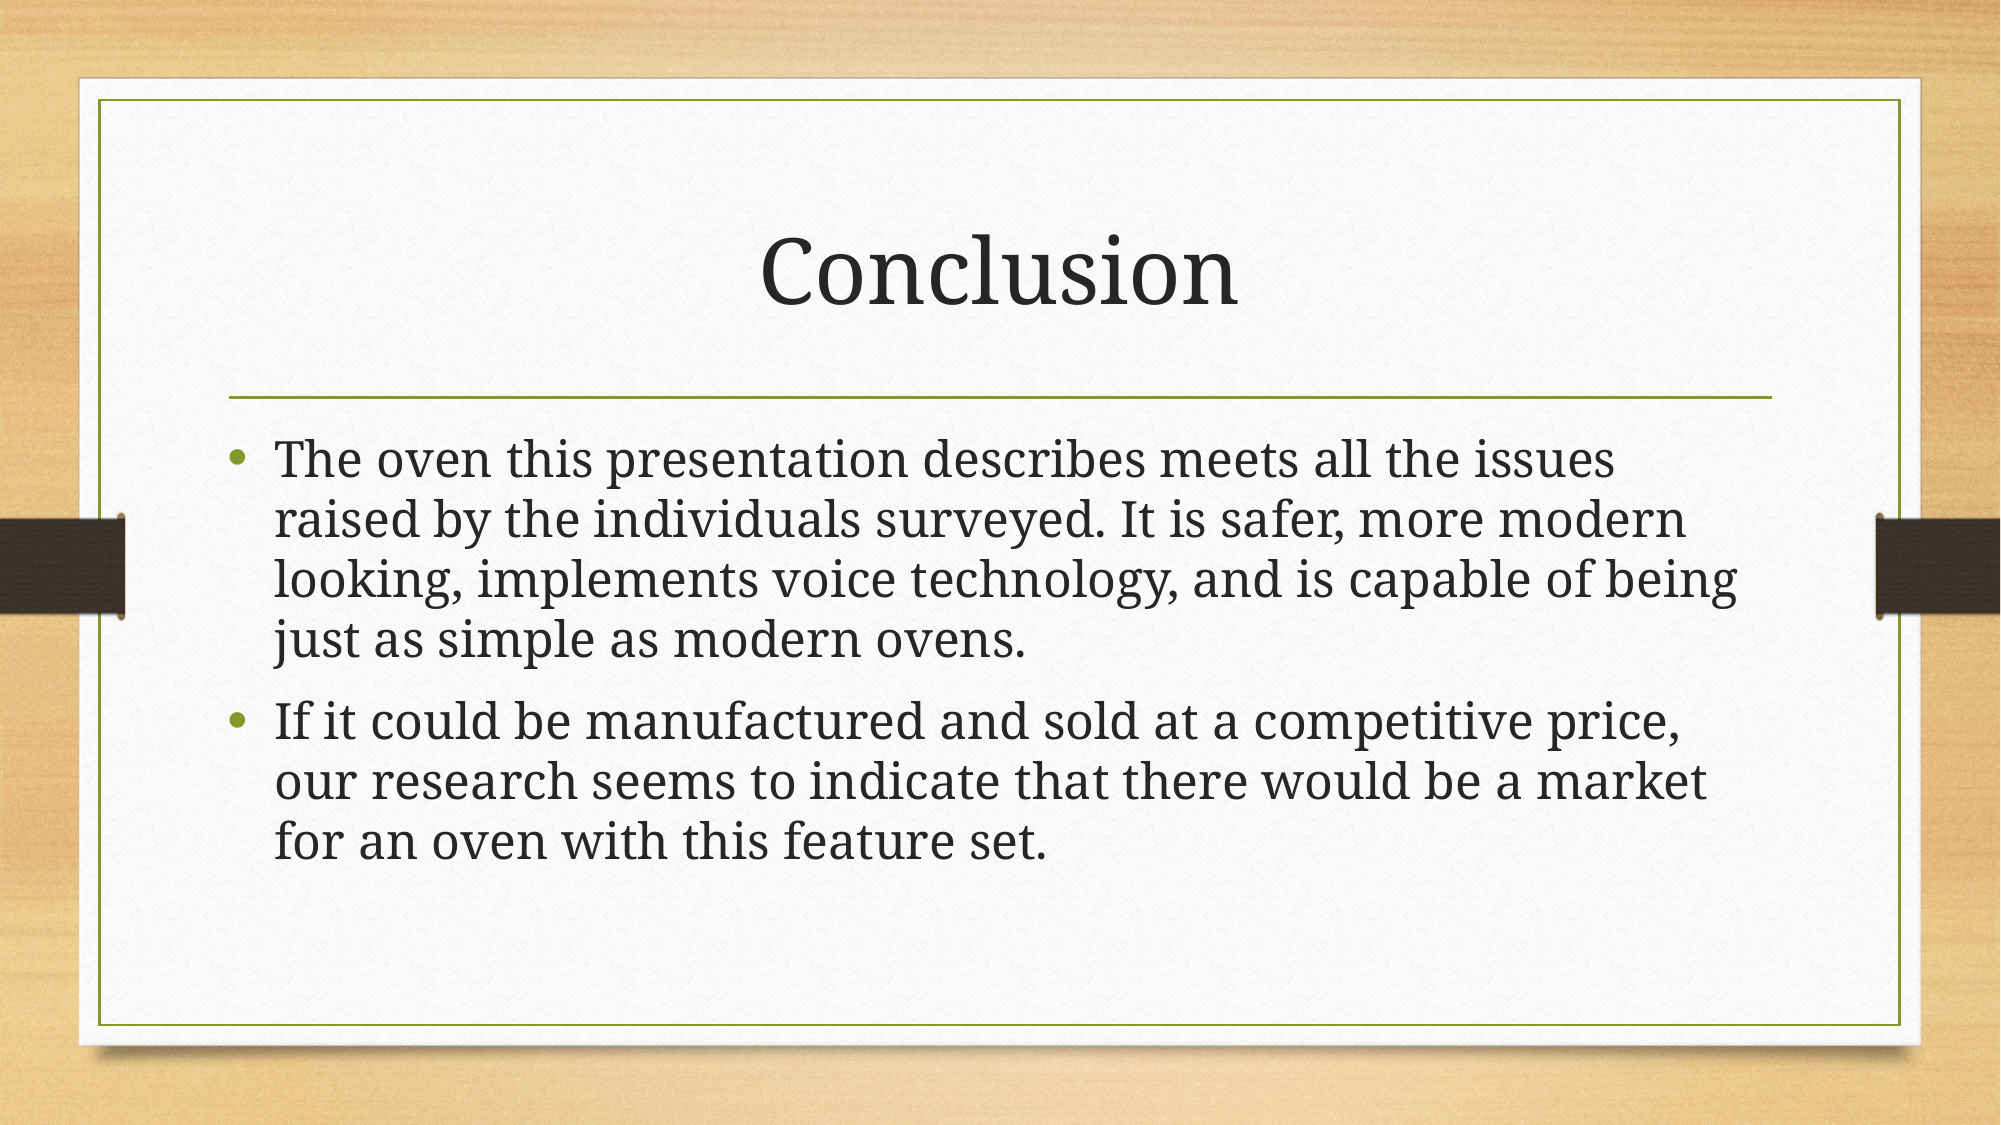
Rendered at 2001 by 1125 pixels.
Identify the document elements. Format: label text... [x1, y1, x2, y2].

list The oven this presentation describes meets all the issues raised by the individuals surveyed. It is safer, more modern looking, implements voice technology, and is capable of being just as simple as modern ovens. If it could be manufactured and sold at a competitive price, our research seems to indicate that there would be a market for an oven with this feature set. [212, 419, 1788, 964]
title Conclusion [212, 161, 1788, 375]
picture [0, 0, 2001, 1125]
